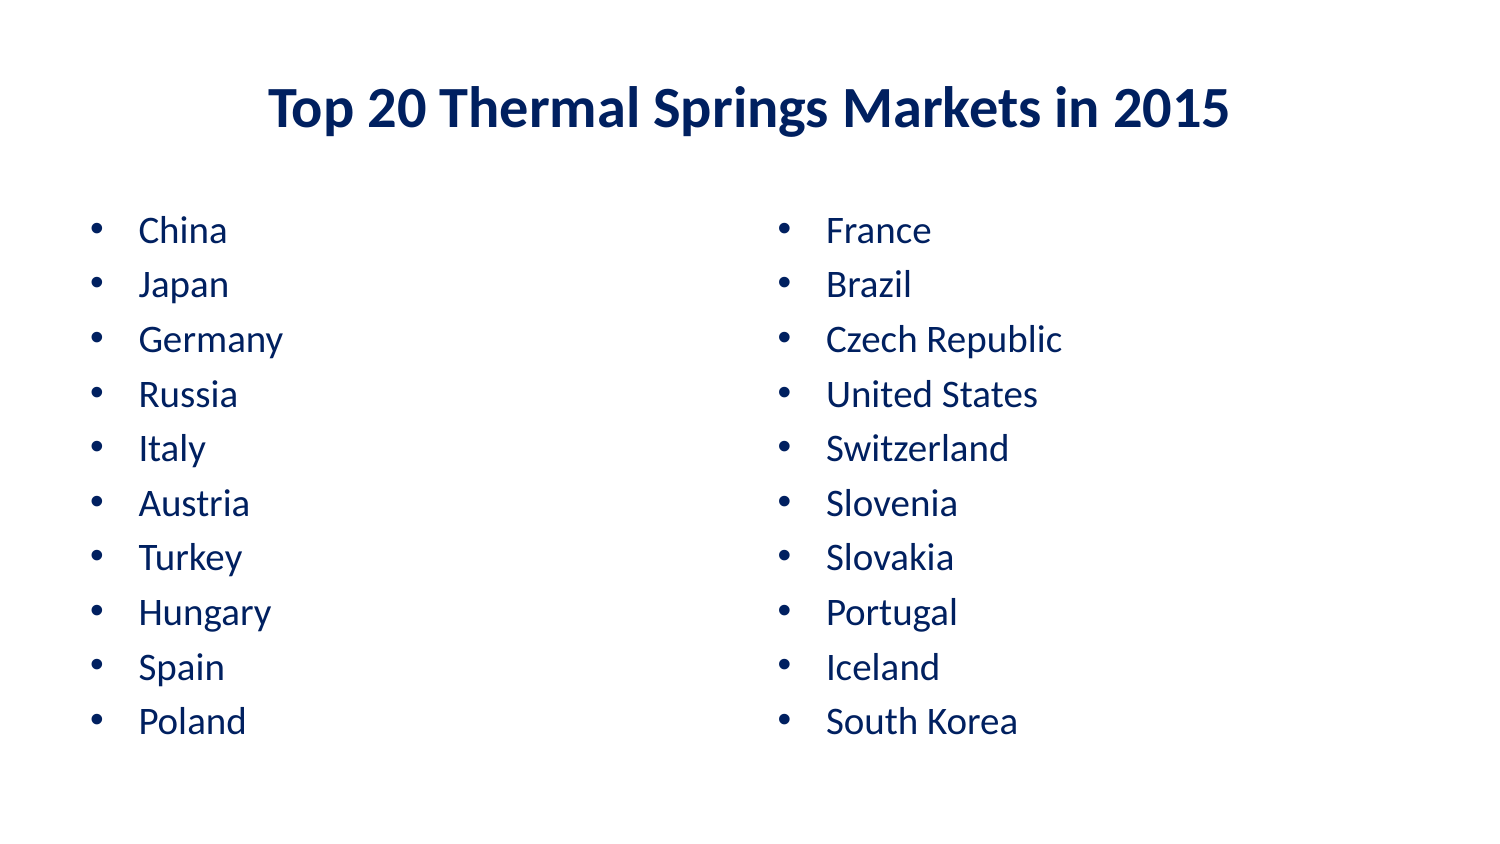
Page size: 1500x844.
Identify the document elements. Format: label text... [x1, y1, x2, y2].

title Top 20 Thermal Springs Markets in 2015 [75, 33, 1425, 175]
list France Brazil Czech Republic United States Switzerland Slovenia Slovakia Portugal Iceland South Korea [762, 196, 1425, 754]
list China Japan Germany Russia Italy Austria Turkey Hungary Spain Poland [75, 196, 738, 754]
